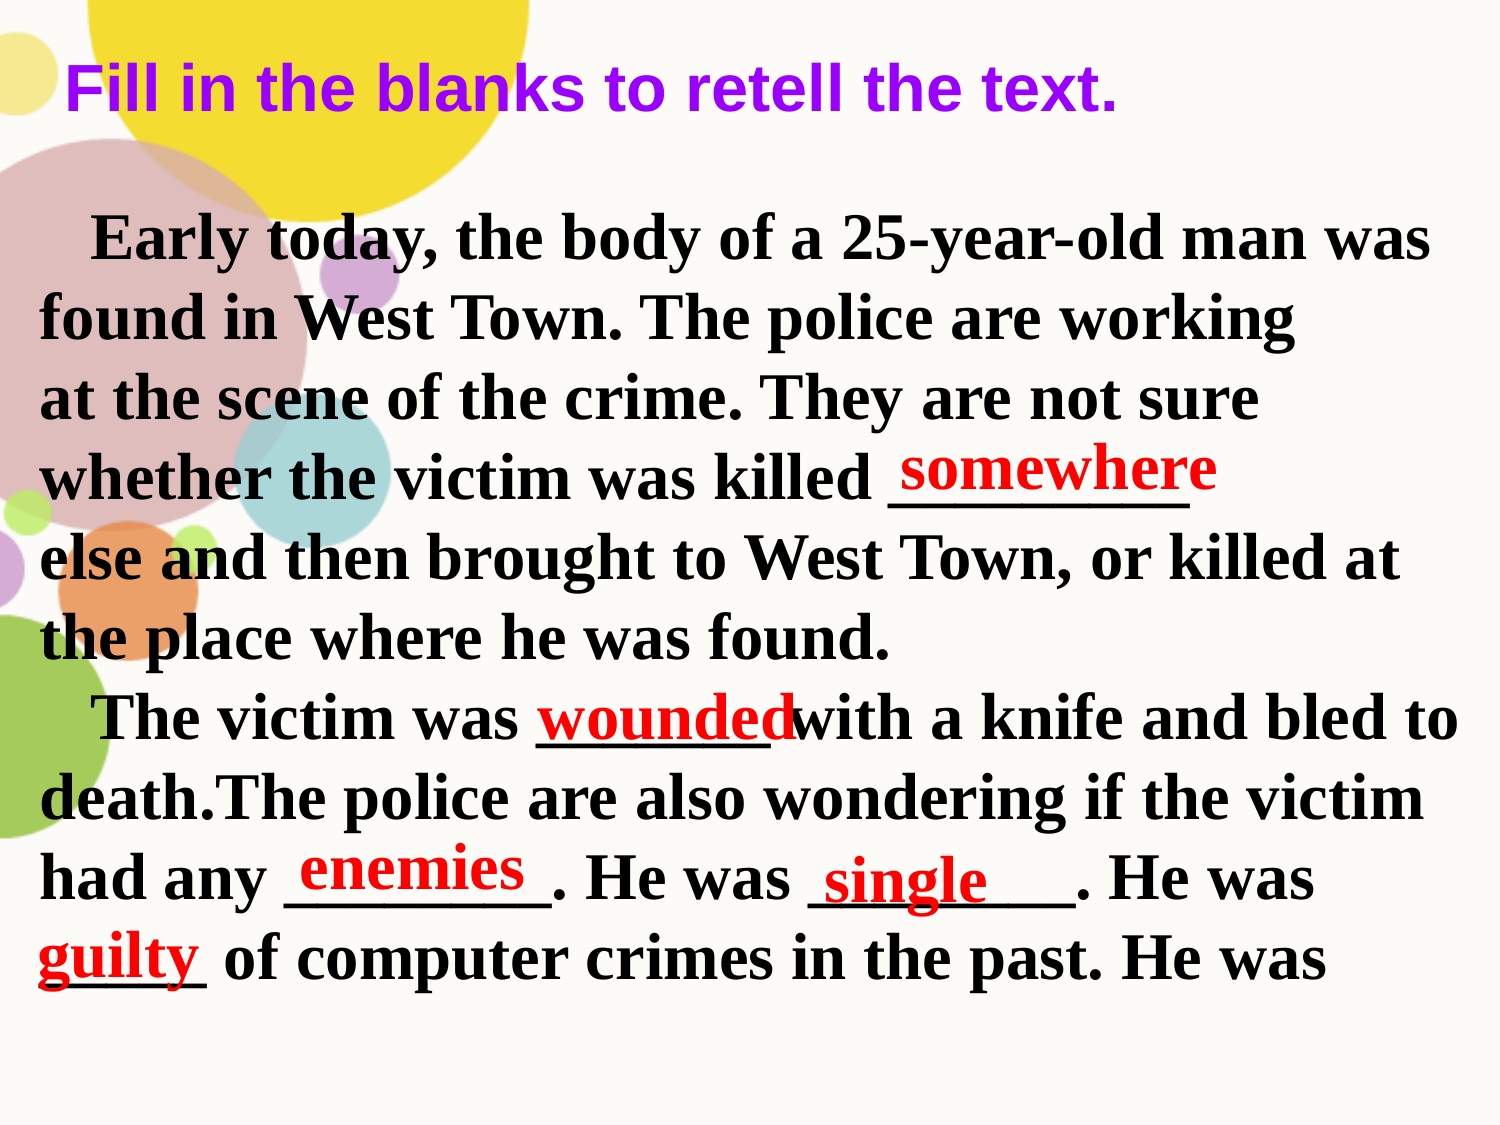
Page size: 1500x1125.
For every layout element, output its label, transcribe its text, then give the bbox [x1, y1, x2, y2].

text_box wounded [523, 665, 813, 761]
picture [0, 0, 1500, 1125]
text_box Fill in the blanks to retell the text. [50, 37, 1363, 133]
text_box single [809, 828, 1003, 923]
text_box Early today, the body of a 25-year-old man was found in West Town. The police are working at the scene of the crime. They are not sure whether the victim was killed _________ else and then brought to West Town, or killed at the place where he was found. The victim was _______ with a knife and bled to death.The police are also wondering if the victim had any ________. He was ________. He was _____ of computer crimes in the past. He was [24, 185, 1500, 1000]
text_box enemies [285, 815, 541, 911]
text_box somewhere [885, 415, 1234, 511]
text_box guilty [22, 903, 216, 998]
